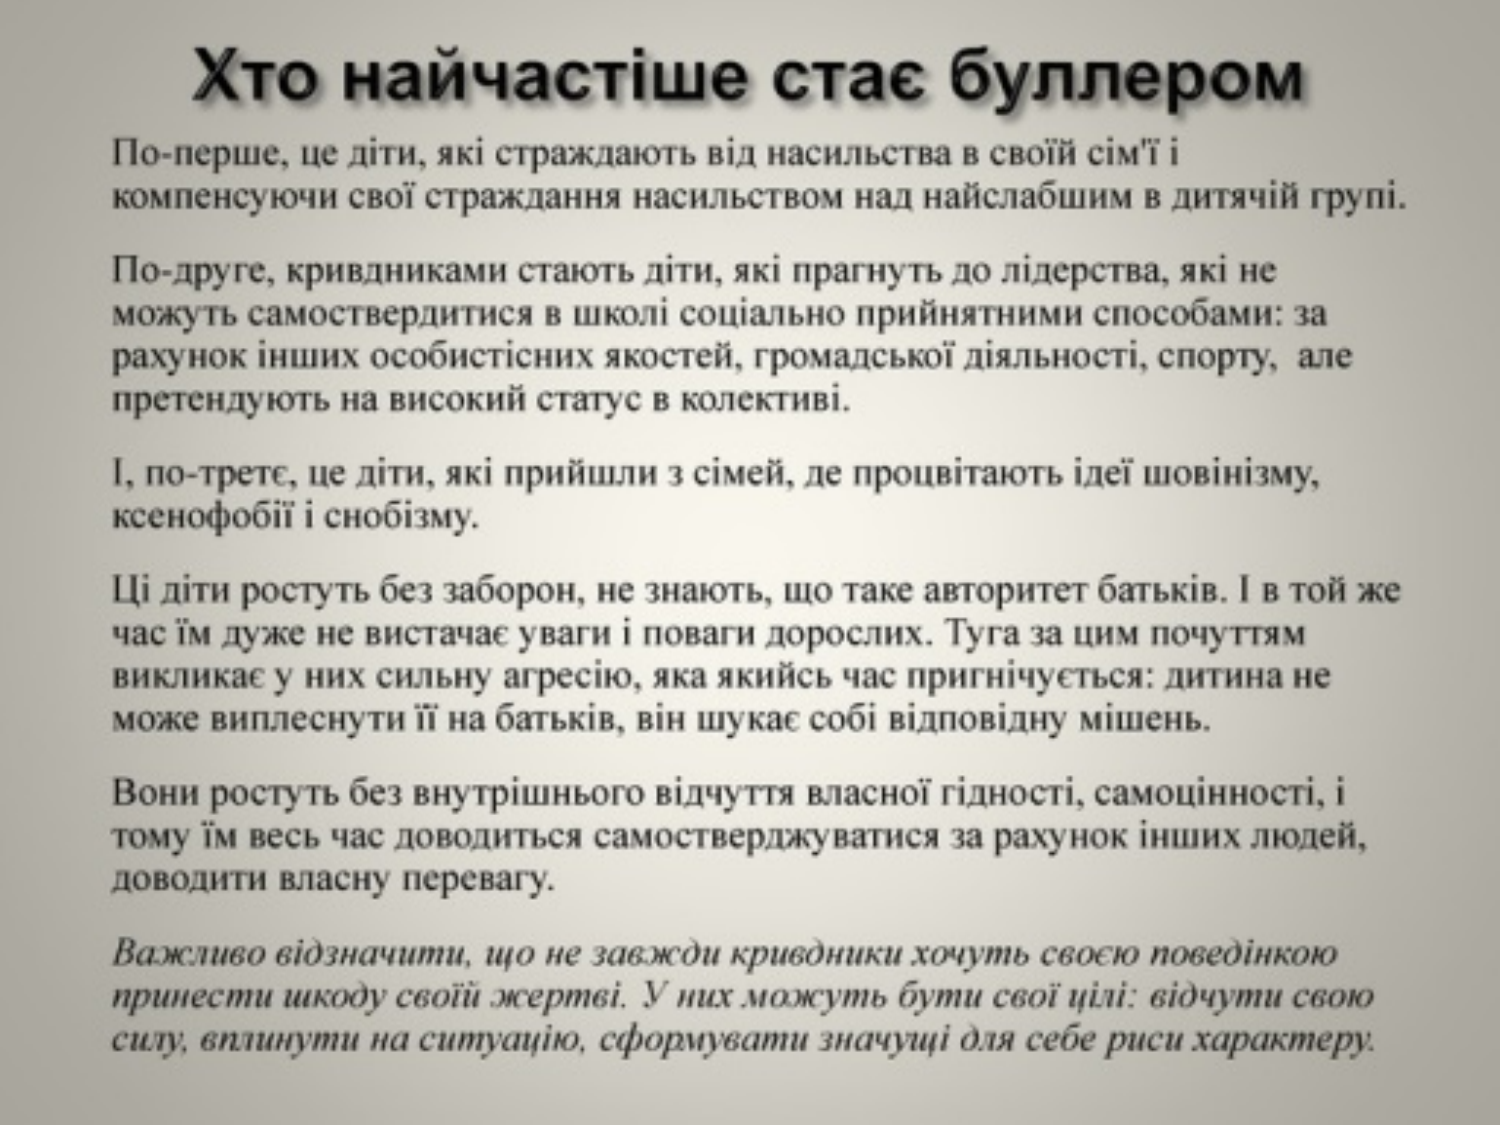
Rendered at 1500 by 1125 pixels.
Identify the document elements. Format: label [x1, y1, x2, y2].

list [0, 0, 1500, 1125]
